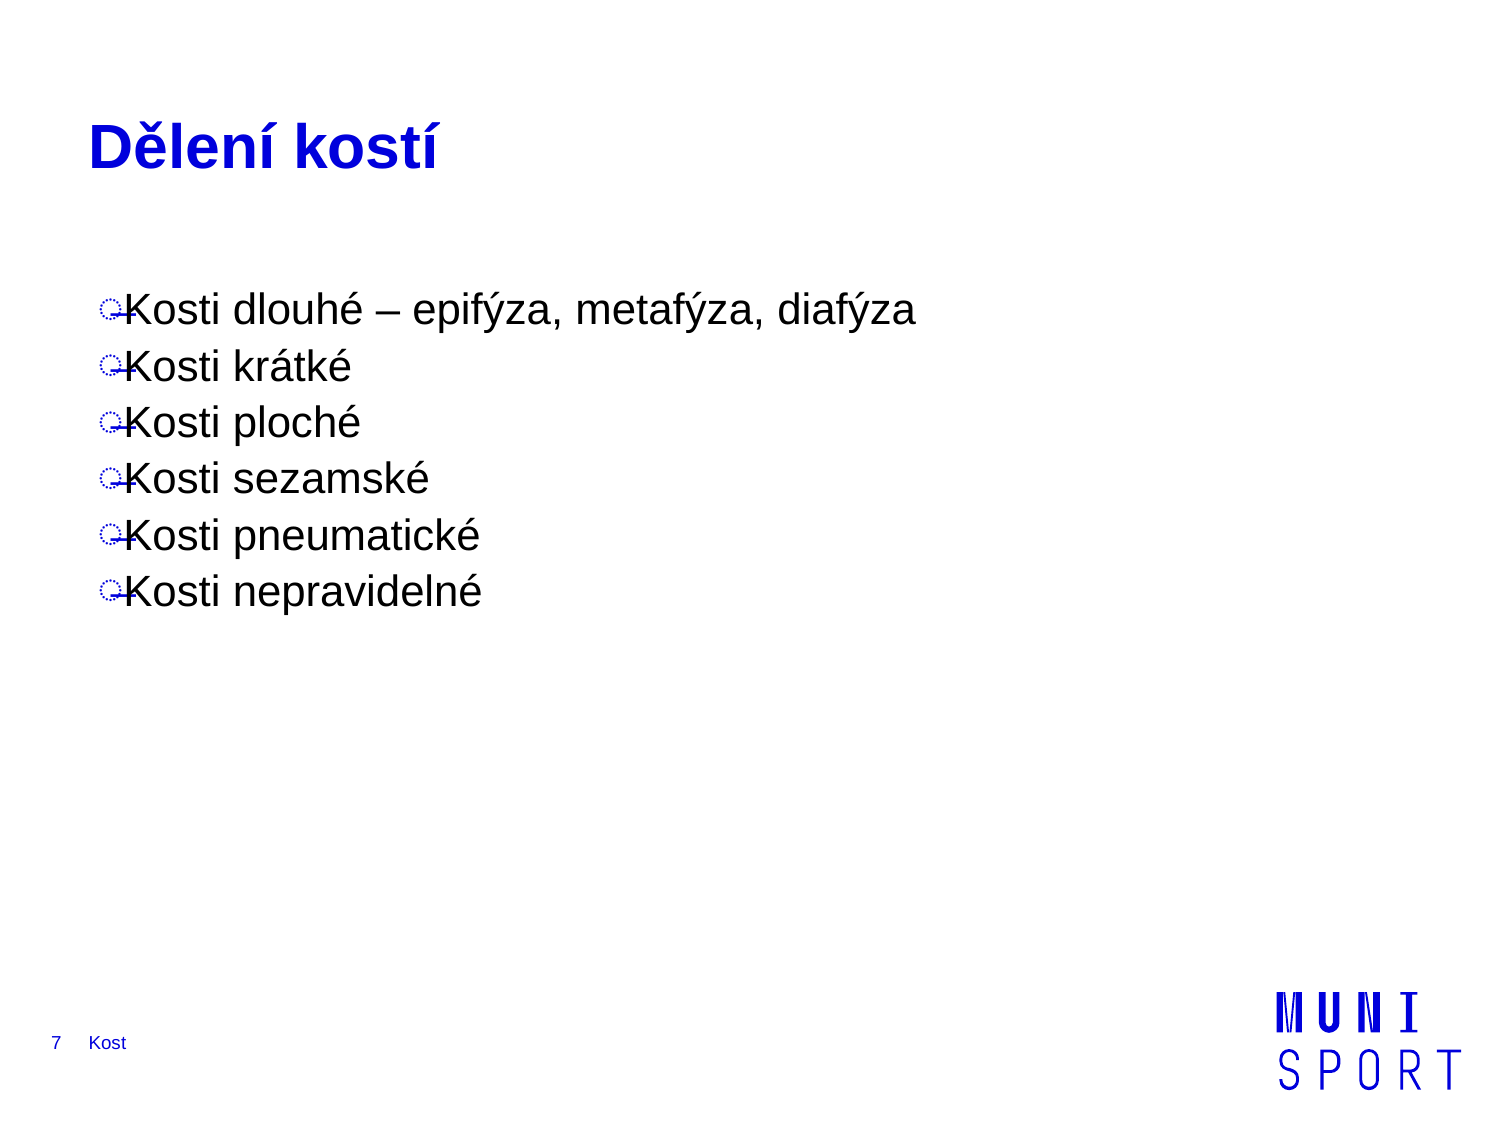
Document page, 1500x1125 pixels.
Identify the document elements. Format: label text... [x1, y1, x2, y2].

list Kosti dlouhé – epifýza, metafýza, diafýza Kosti krátké Kosti ploché Kosti sezamské Kosti pneumatické Kosti nepravidelné [88, 277, 1412, 957]
footer Kost [88, 1021, 1063, 1063]
slide_number 7 [50, 1021, 82, 1063]
title Dělení kostí [88, 118, 1412, 193]
